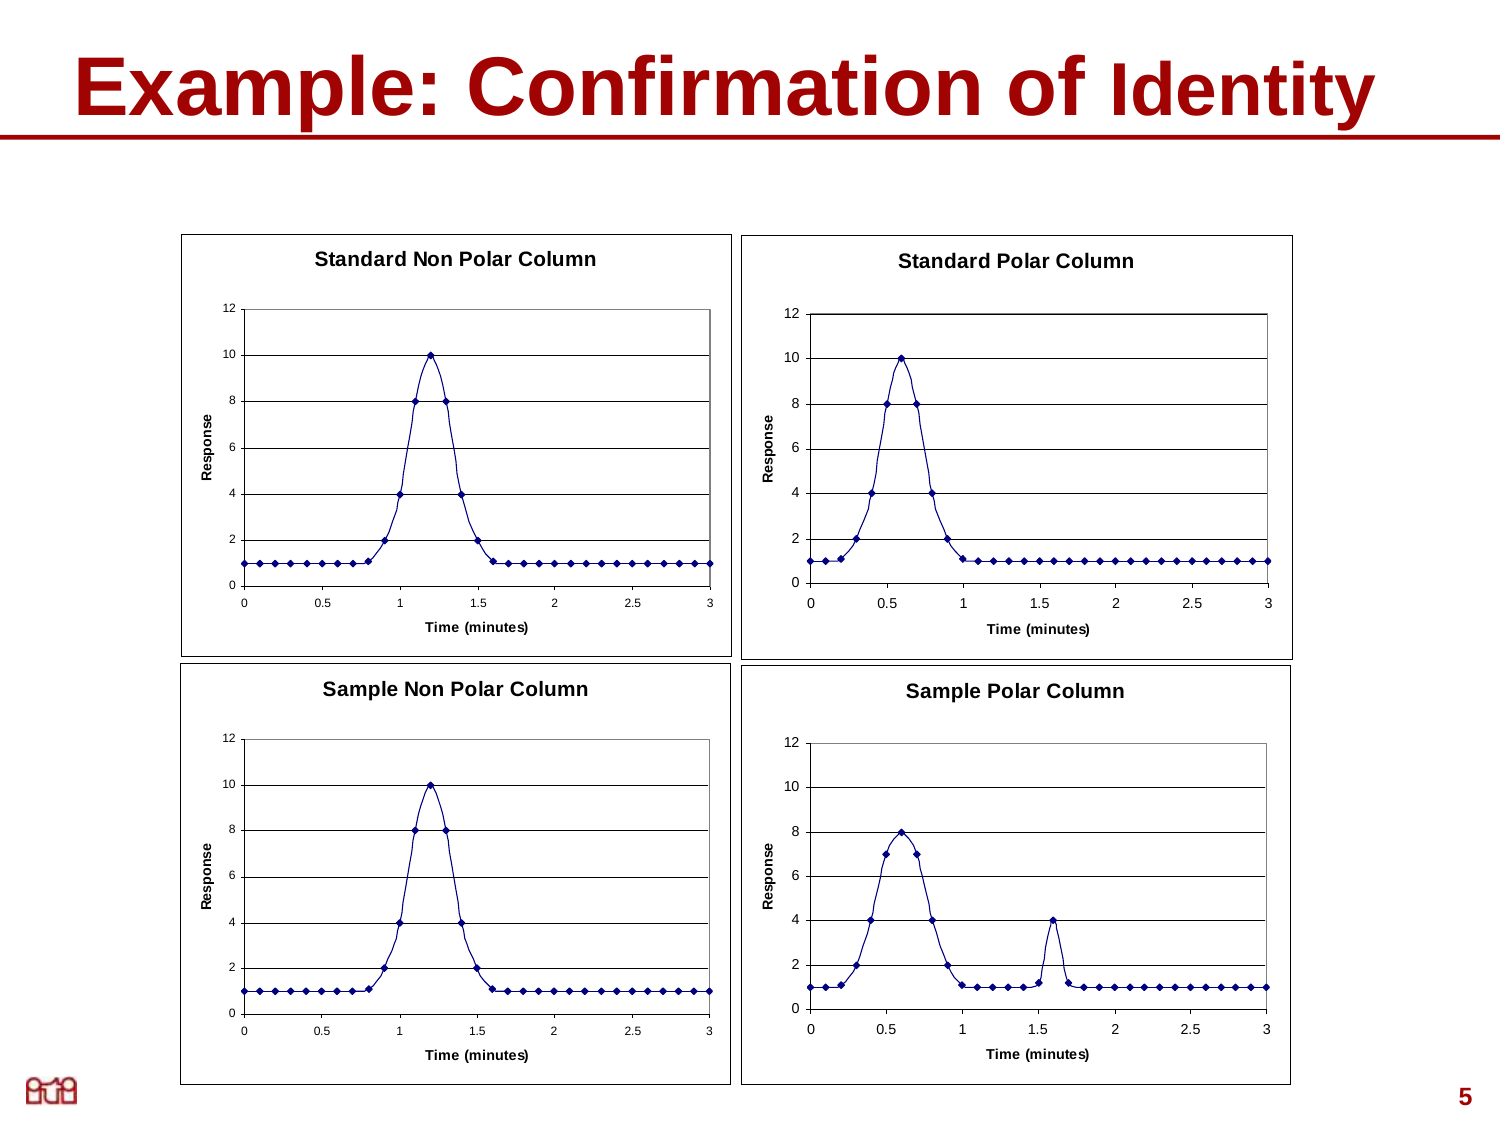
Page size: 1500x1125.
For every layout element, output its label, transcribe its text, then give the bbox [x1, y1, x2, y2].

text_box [174, 228, 1299, 1090]
slide_number 5 [1174, 1058, 1488, 1118]
title Example: Confirmation of Identity [58, 23, 1409, 140]
picture [26, 1076, 77, 1106]
